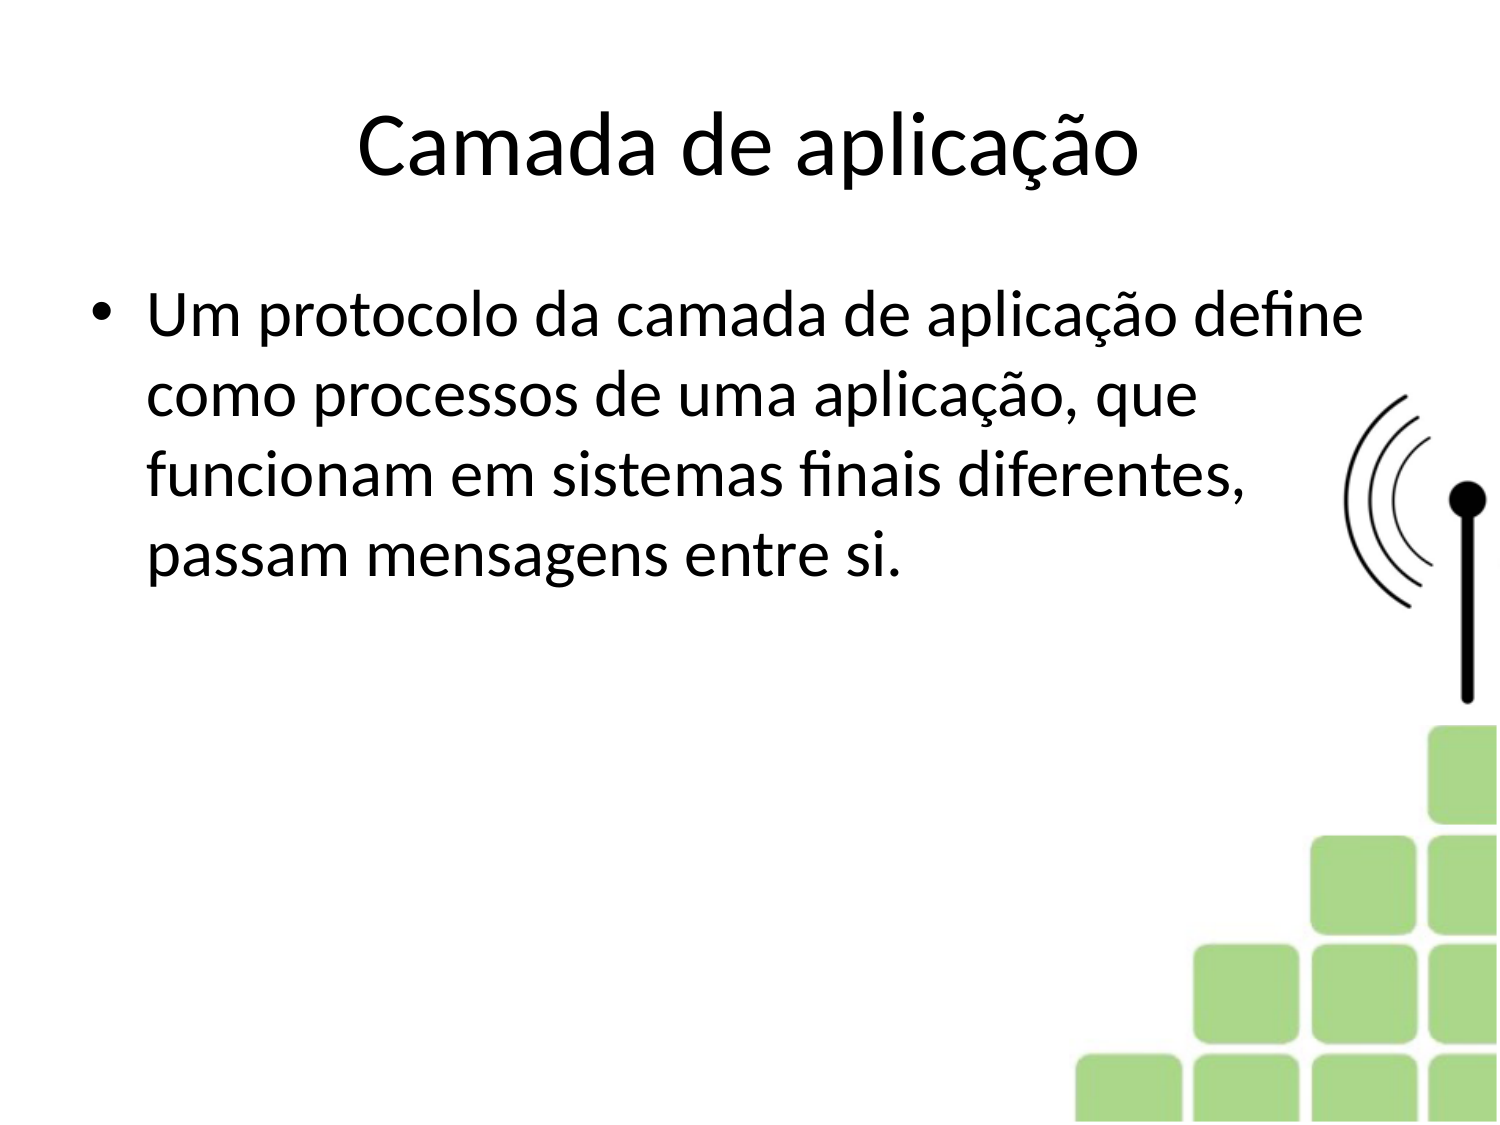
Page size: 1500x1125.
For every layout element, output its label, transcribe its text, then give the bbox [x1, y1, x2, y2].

title Camada de aplicação [75, 45, 1425, 233]
picture [1007, 385, 1500, 1125]
list Um protocolo da camada de aplicação define como processos de uma aplicação, que funcionam em sistemas finais diferentes, passam mensagens entre si. [75, 262, 1425, 1005]
